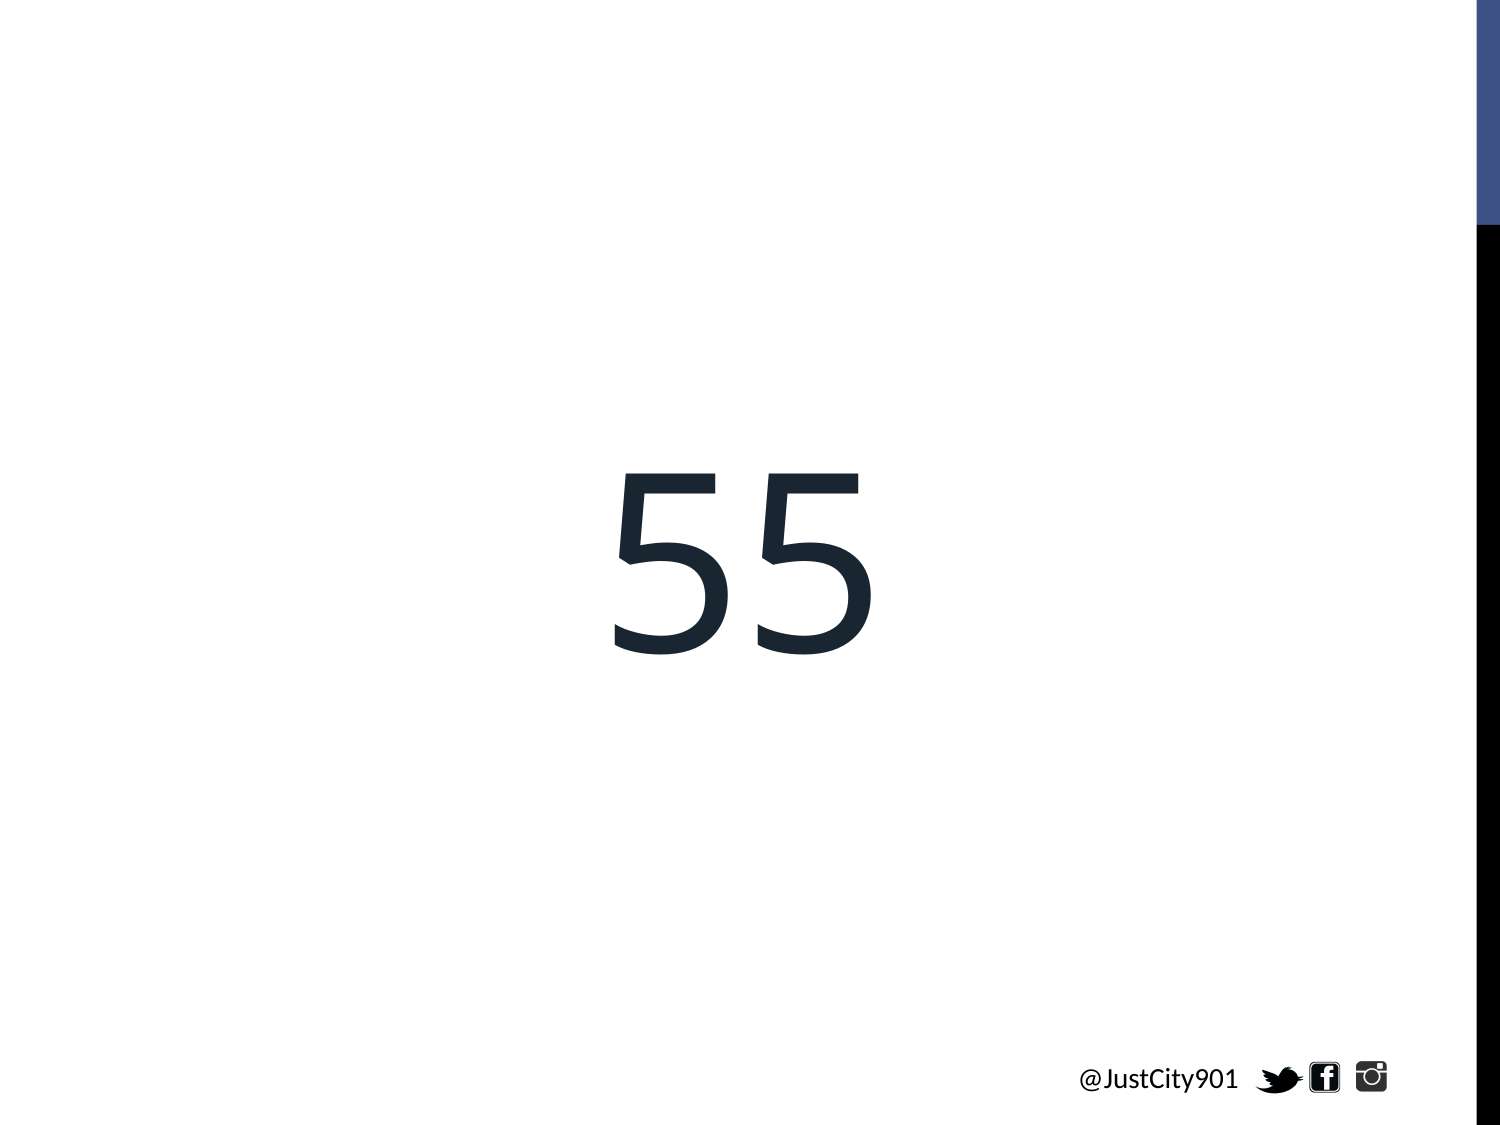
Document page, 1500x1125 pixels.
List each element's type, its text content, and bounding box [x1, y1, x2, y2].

picture [1354, 1060, 1389, 1094]
text_box 55 [112, 395, 1373, 711]
picture [1251, 1060, 1342, 1100]
